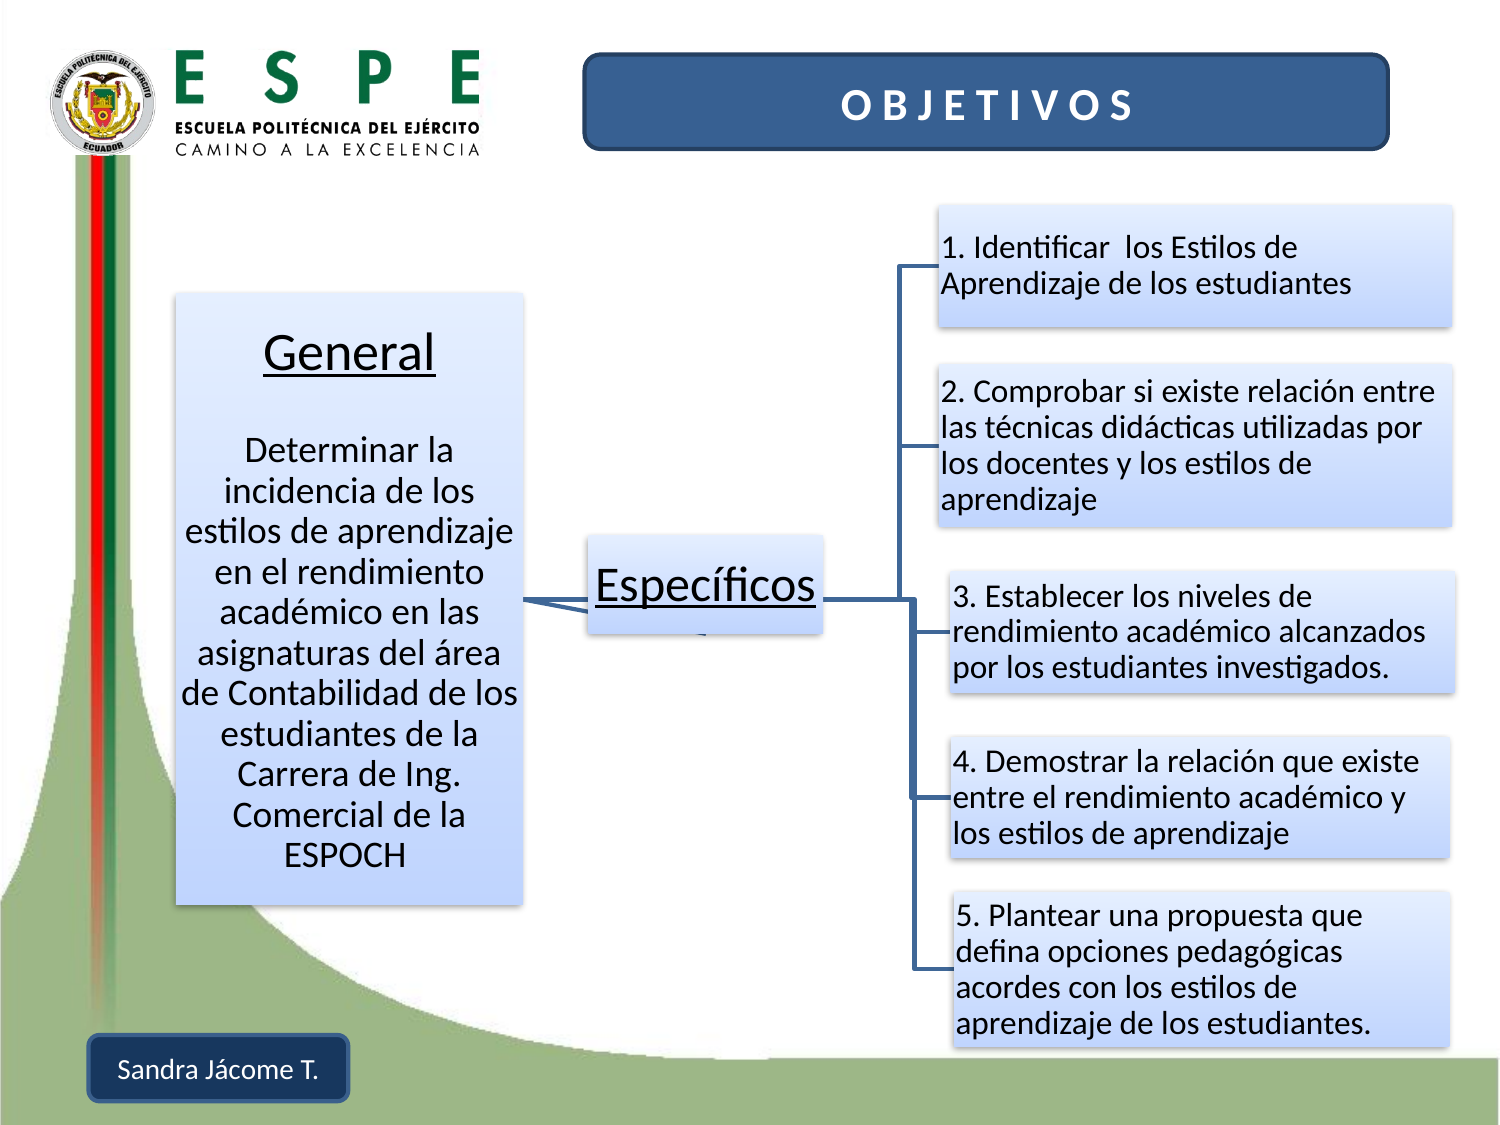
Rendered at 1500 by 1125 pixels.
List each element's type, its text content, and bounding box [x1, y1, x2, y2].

picture [0, 0, 1500, 1125]
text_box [135, 148, 1471, 1102]
text_box Sandra Jácome T. [86, 1032, 131, 1104]
text_box O B J E T I V O S [582, 52, 1390, 147]
